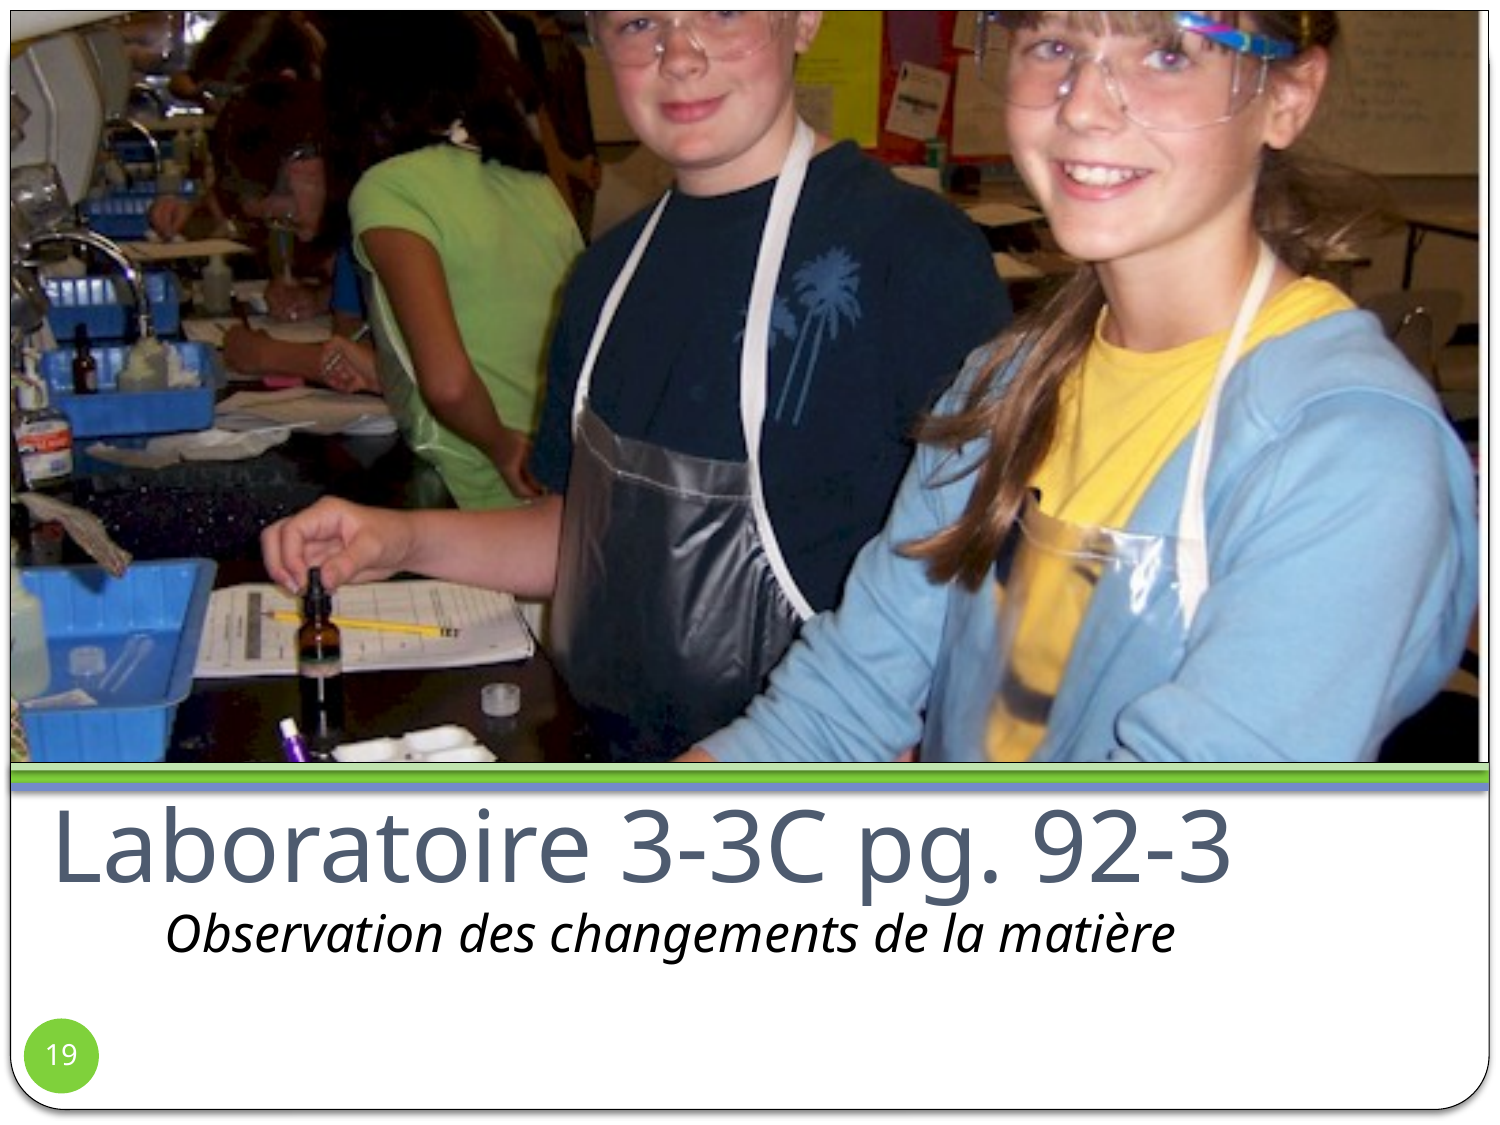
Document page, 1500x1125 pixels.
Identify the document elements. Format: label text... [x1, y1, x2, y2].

list Observation des changements de la matière [150, 893, 1350, 1006]
picture [10, 10, 1489, 763]
title Laboratoire 3-3C pg. 92-3 [35, 803, 1454, 890]
slide_number 19 [23, 1018, 99, 1094]
